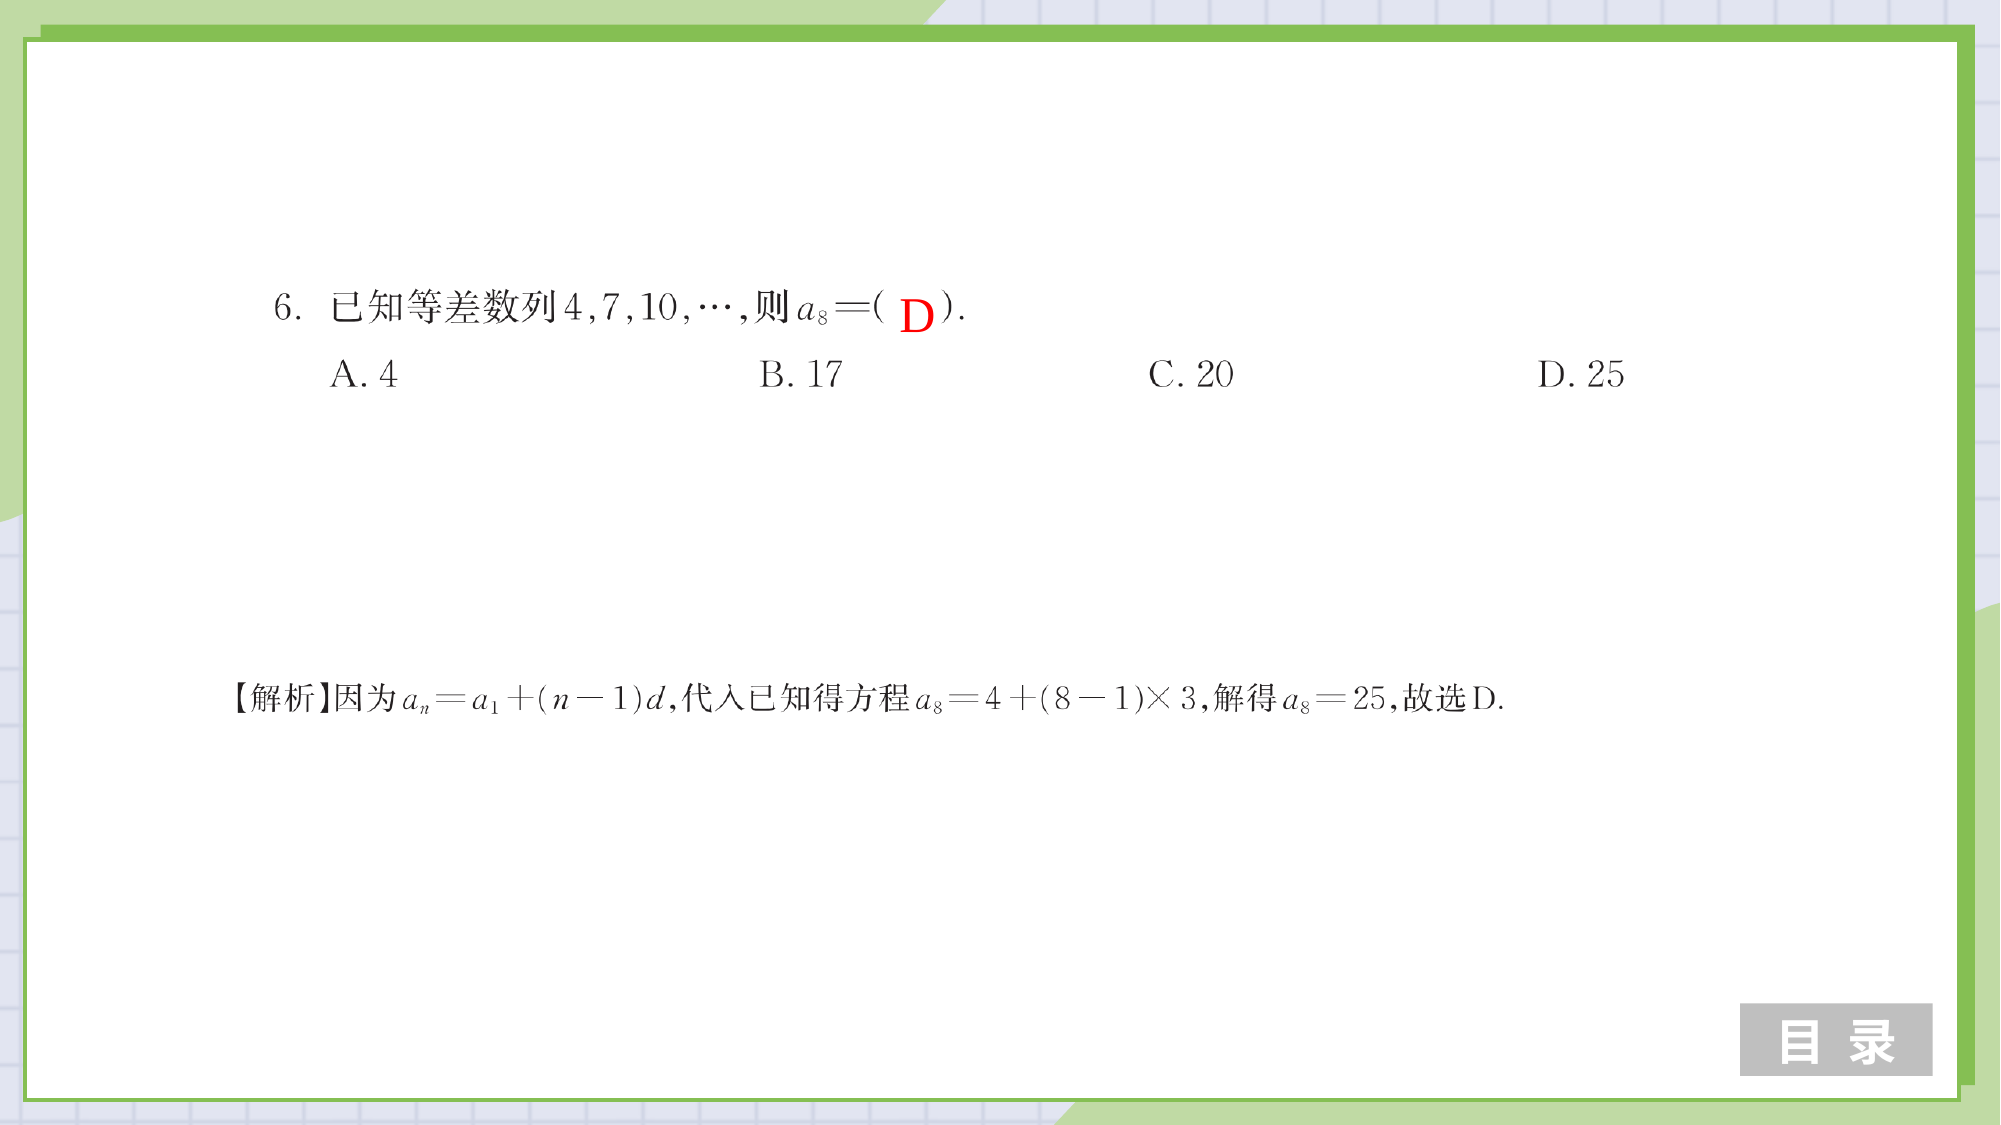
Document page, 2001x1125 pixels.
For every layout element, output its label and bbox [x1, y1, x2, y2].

picture [232, 669, 1803, 722]
picture [925, 0, 2000, 611]
picture [265, 274, 1696, 401]
picture [0, 515, 1074, 1125]
